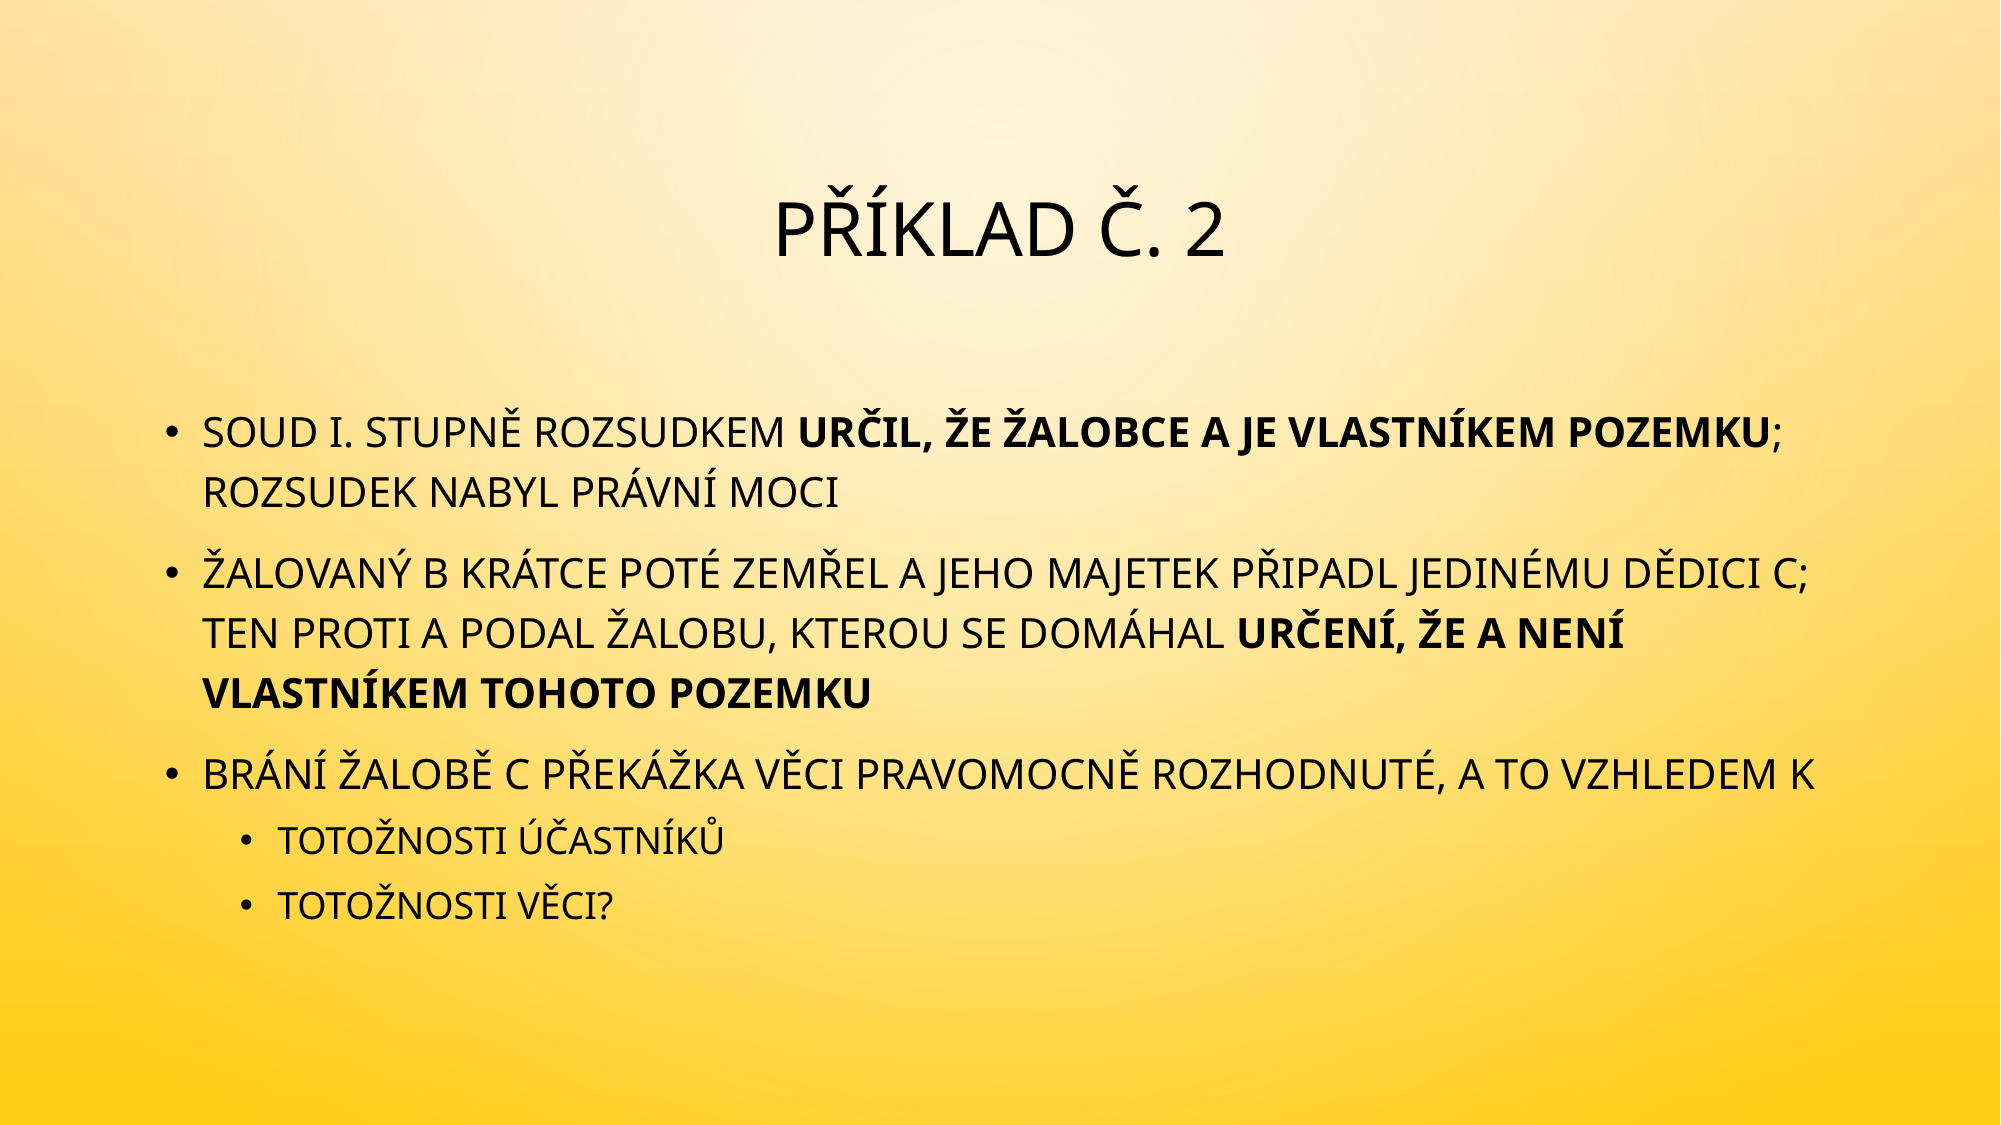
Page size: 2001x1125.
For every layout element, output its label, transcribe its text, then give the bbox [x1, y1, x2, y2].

list Soud I. stupně rozsudkem určil, že žalobce A je vlastníkem pozemku; rozsudek nabyl právní moci Žalovaný B krátce poté zemřel a jeho majetek připadl jedinému dědici C; ten proti A podal žalobu, kterou se domáhal určení, že A není vlastníkem tohoto pozemku Brání žalobě C překážka věci pravomocně rozhodnuté, a to vzhledem k totožnosti účastníků totožnosti věci? [149, 388, 1851, 950]
title Příklad č. 2 [149, 101, 1851, 364]
